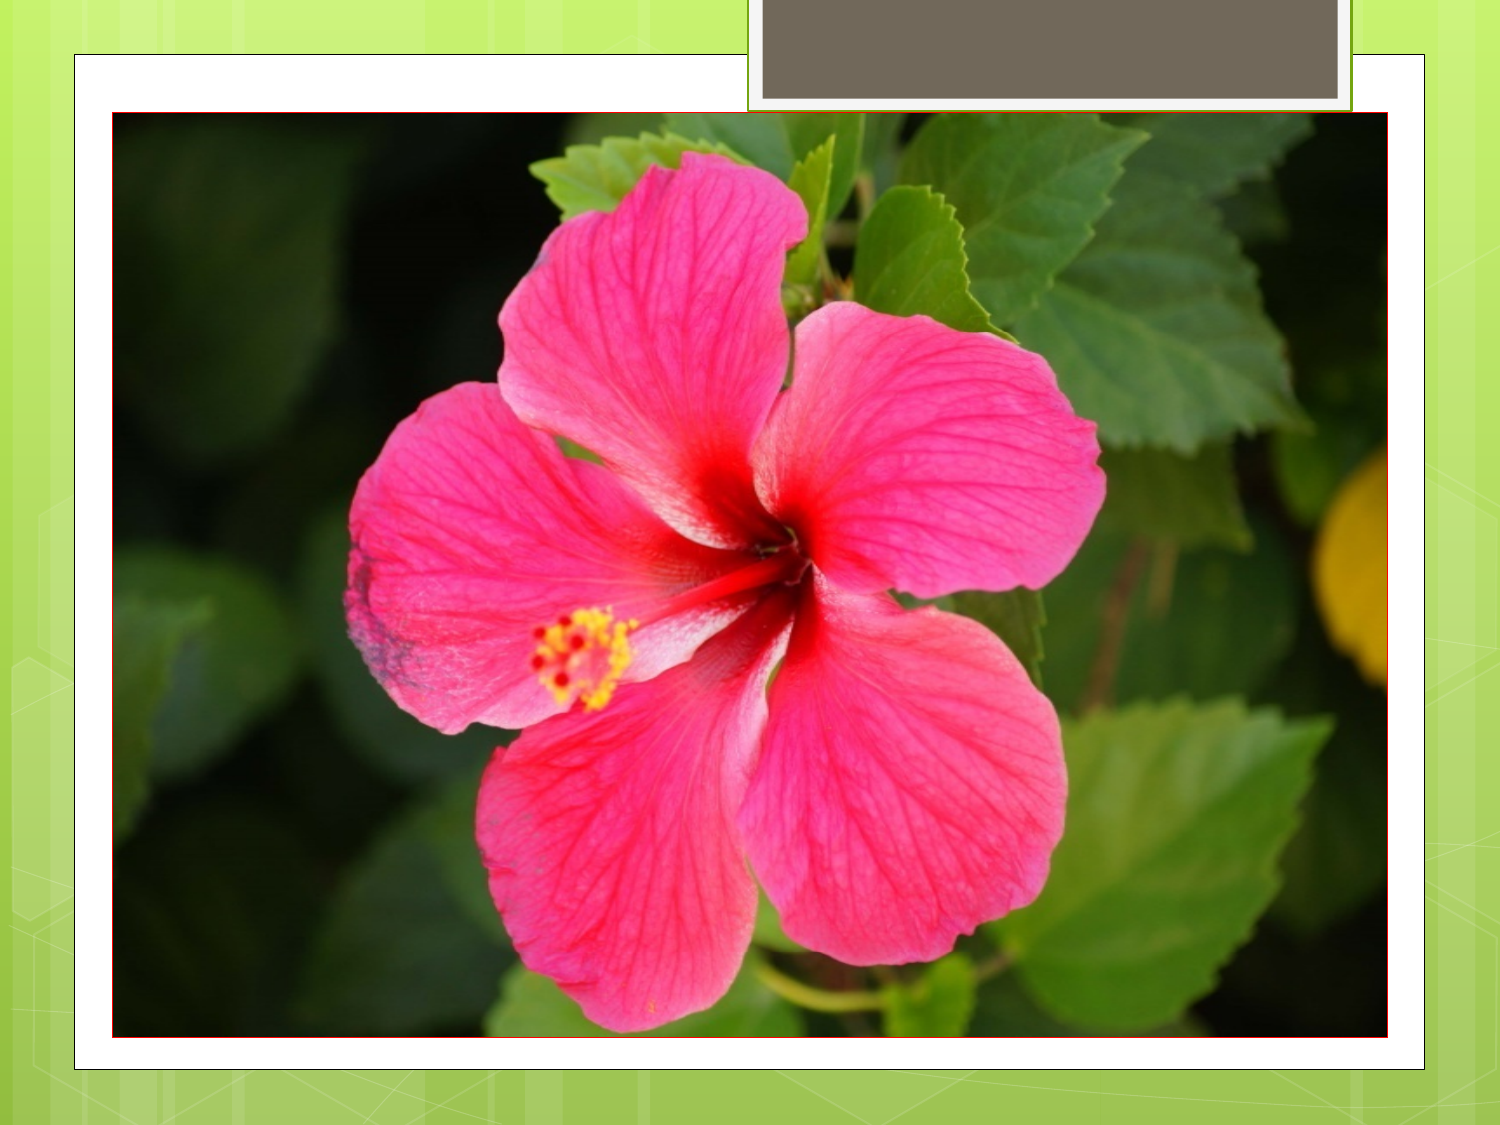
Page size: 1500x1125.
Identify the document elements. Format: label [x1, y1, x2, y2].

picture [112, 112, 1388, 1038]
